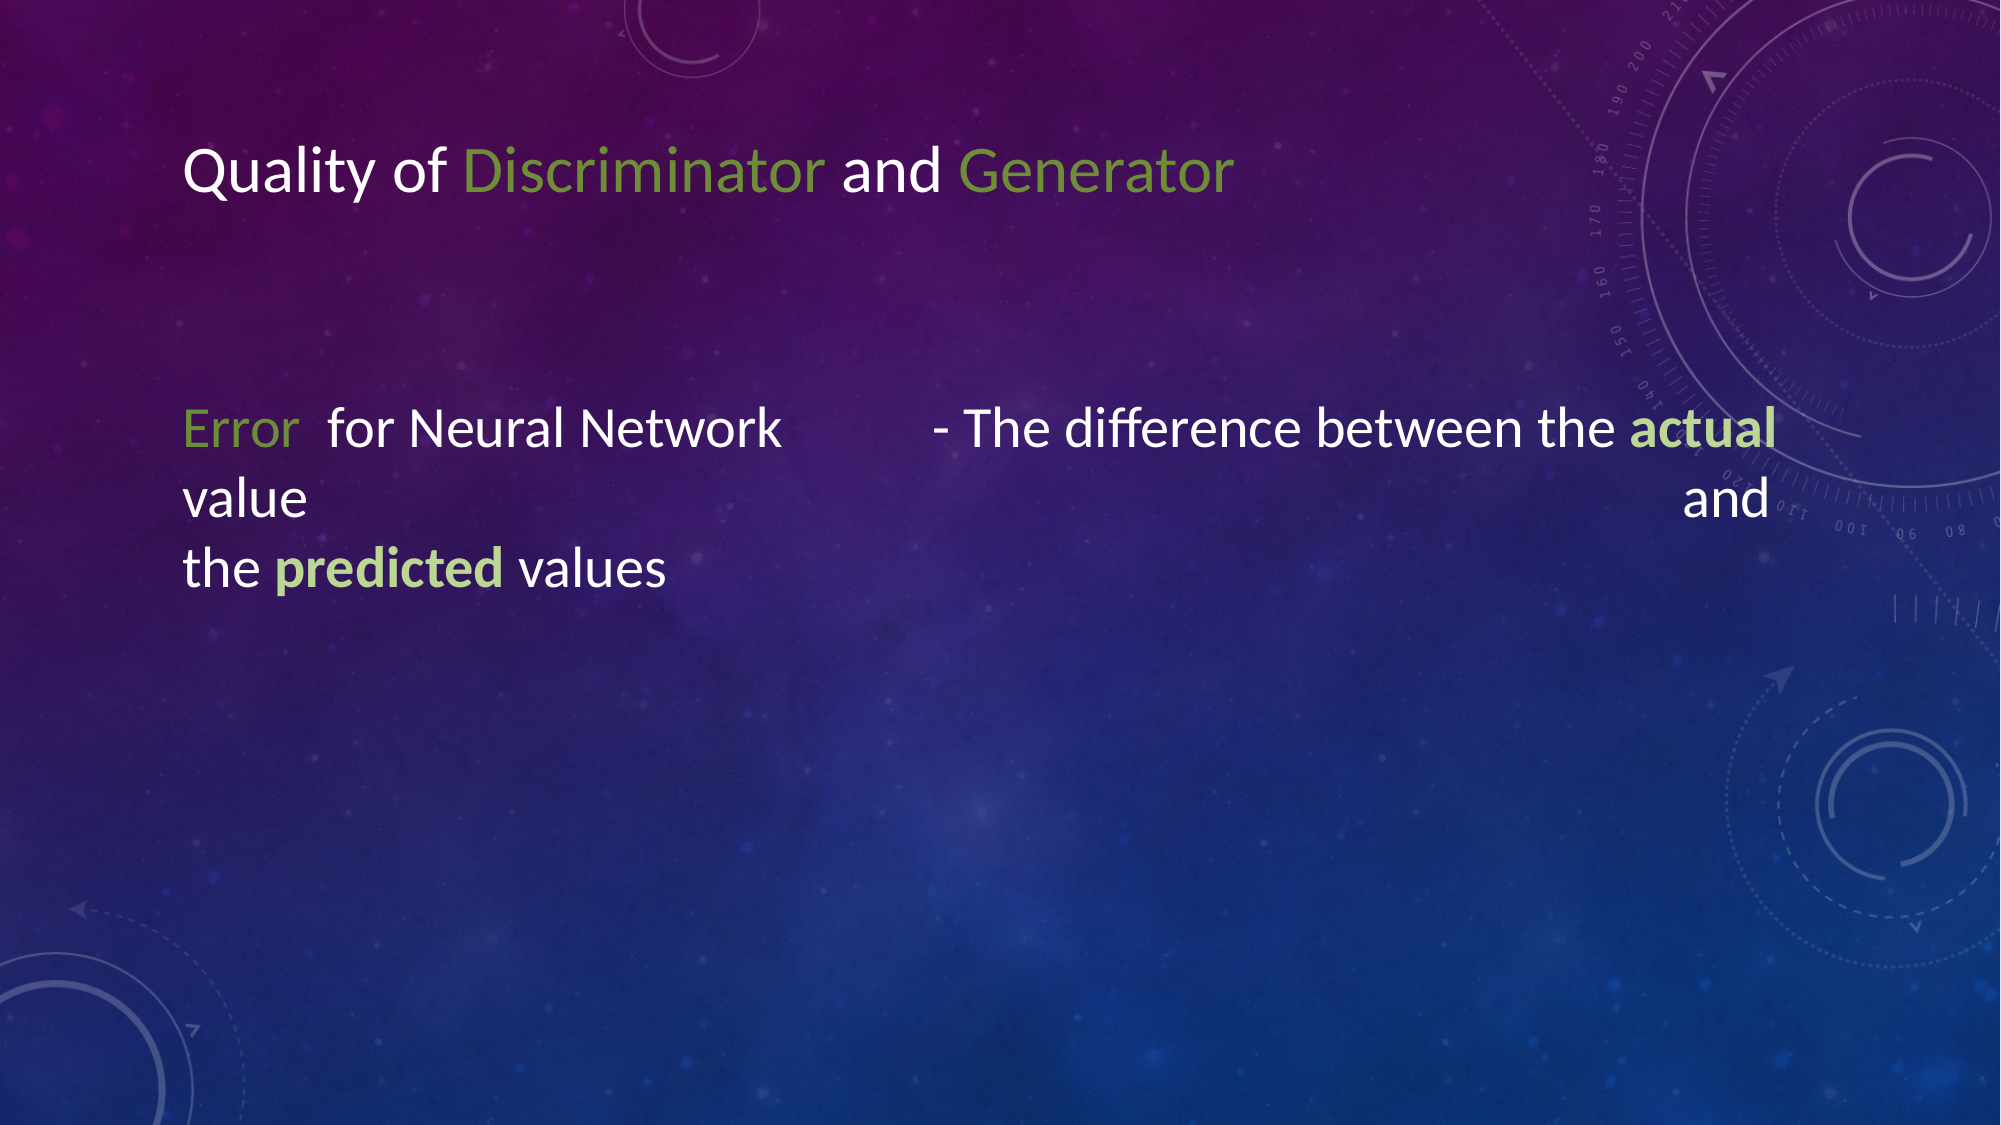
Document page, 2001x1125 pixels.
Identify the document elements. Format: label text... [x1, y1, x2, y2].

text_box Quality of Discriminator and Generator [167, 118, 1654, 213]
text_box Error for Neural Network - The difference between the actual value and the predicted values [167, 381, 1866, 922]
picture [0, 0, 2001, 1125]
